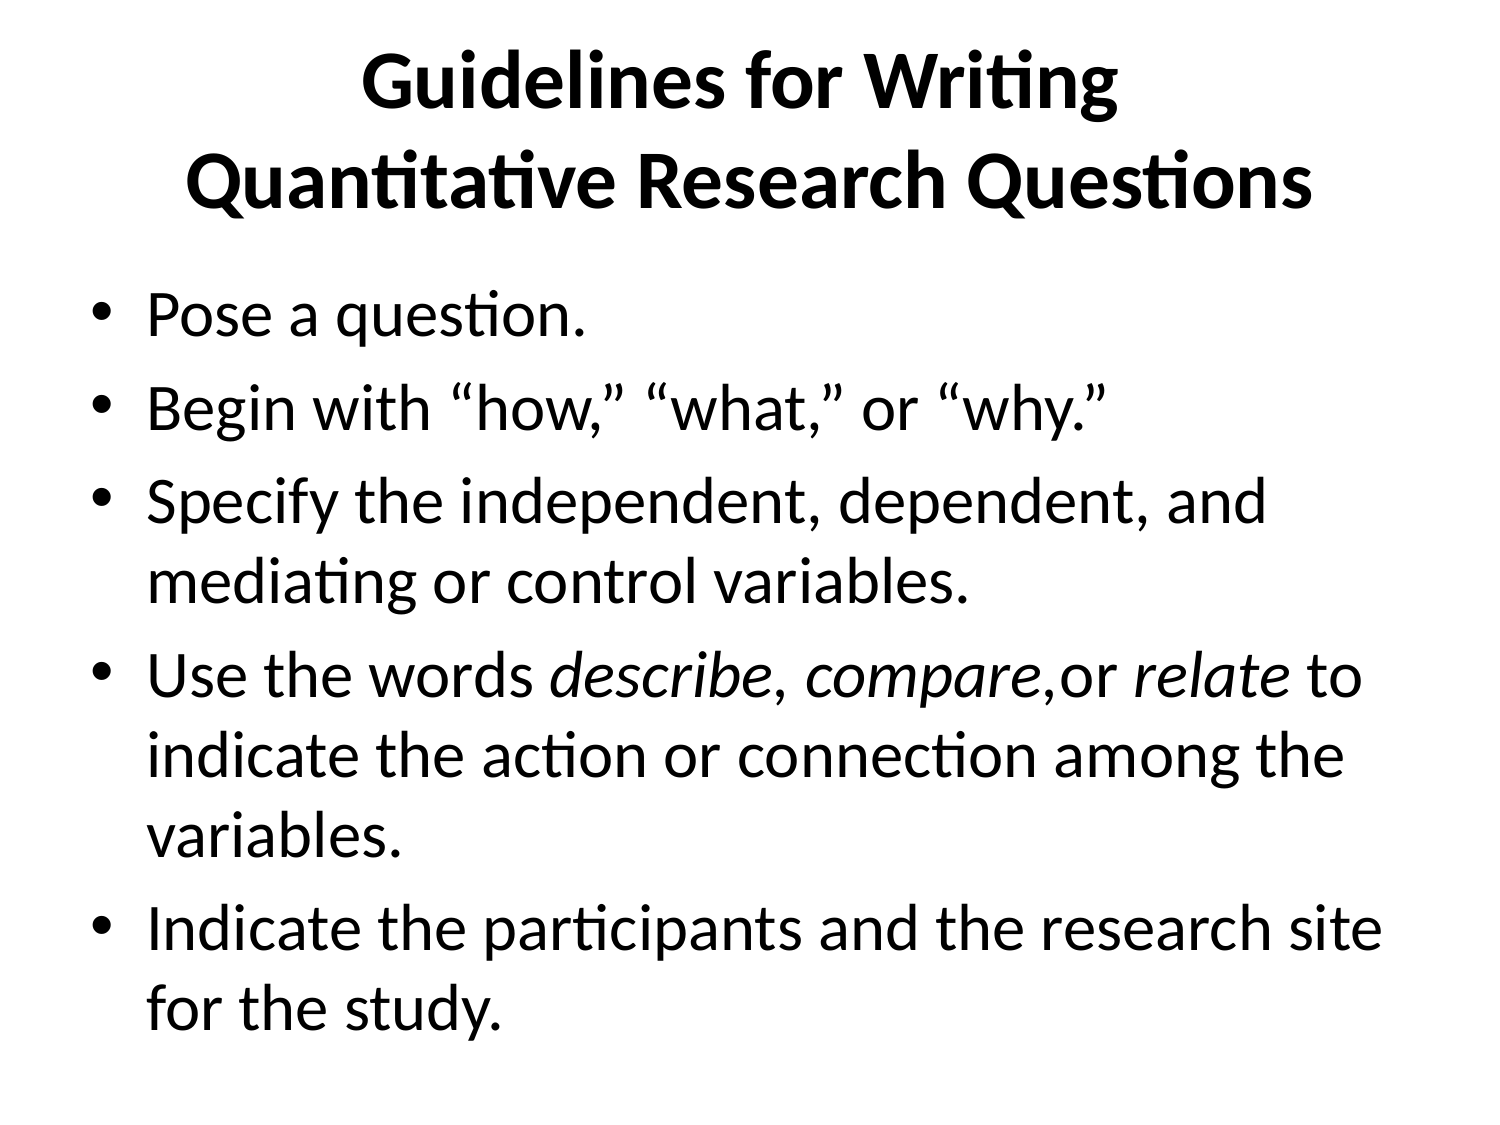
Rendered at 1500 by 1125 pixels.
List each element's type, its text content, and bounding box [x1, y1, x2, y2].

title Guidelines for Writing Quantitative Research Questions [75, 0, 1425, 250]
list Pose a question. Begin with “how,” “what,” or “why.” Specify the independent, dependent, and mediating or control variables. Use the words describe, compare,or relate to indicate the action or connection among the variables. Indicate the participants and the research site for the study. [75, 262, 1425, 1088]
